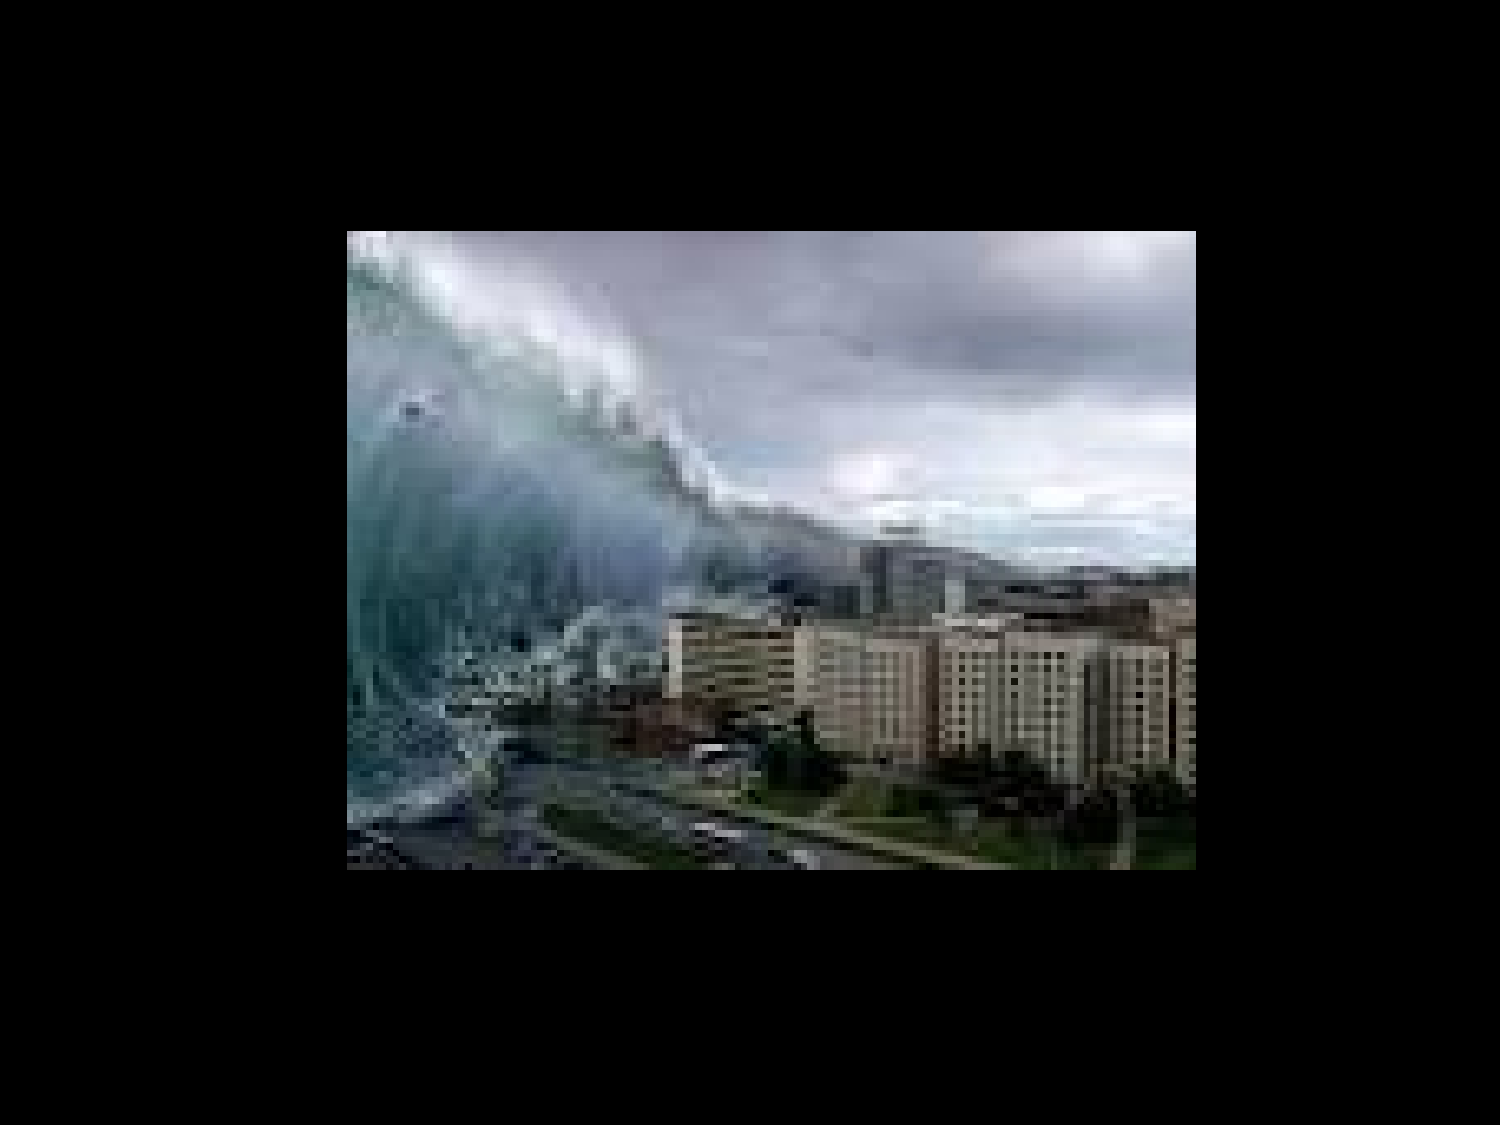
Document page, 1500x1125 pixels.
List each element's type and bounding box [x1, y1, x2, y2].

picture [346, 231, 1197, 871]
